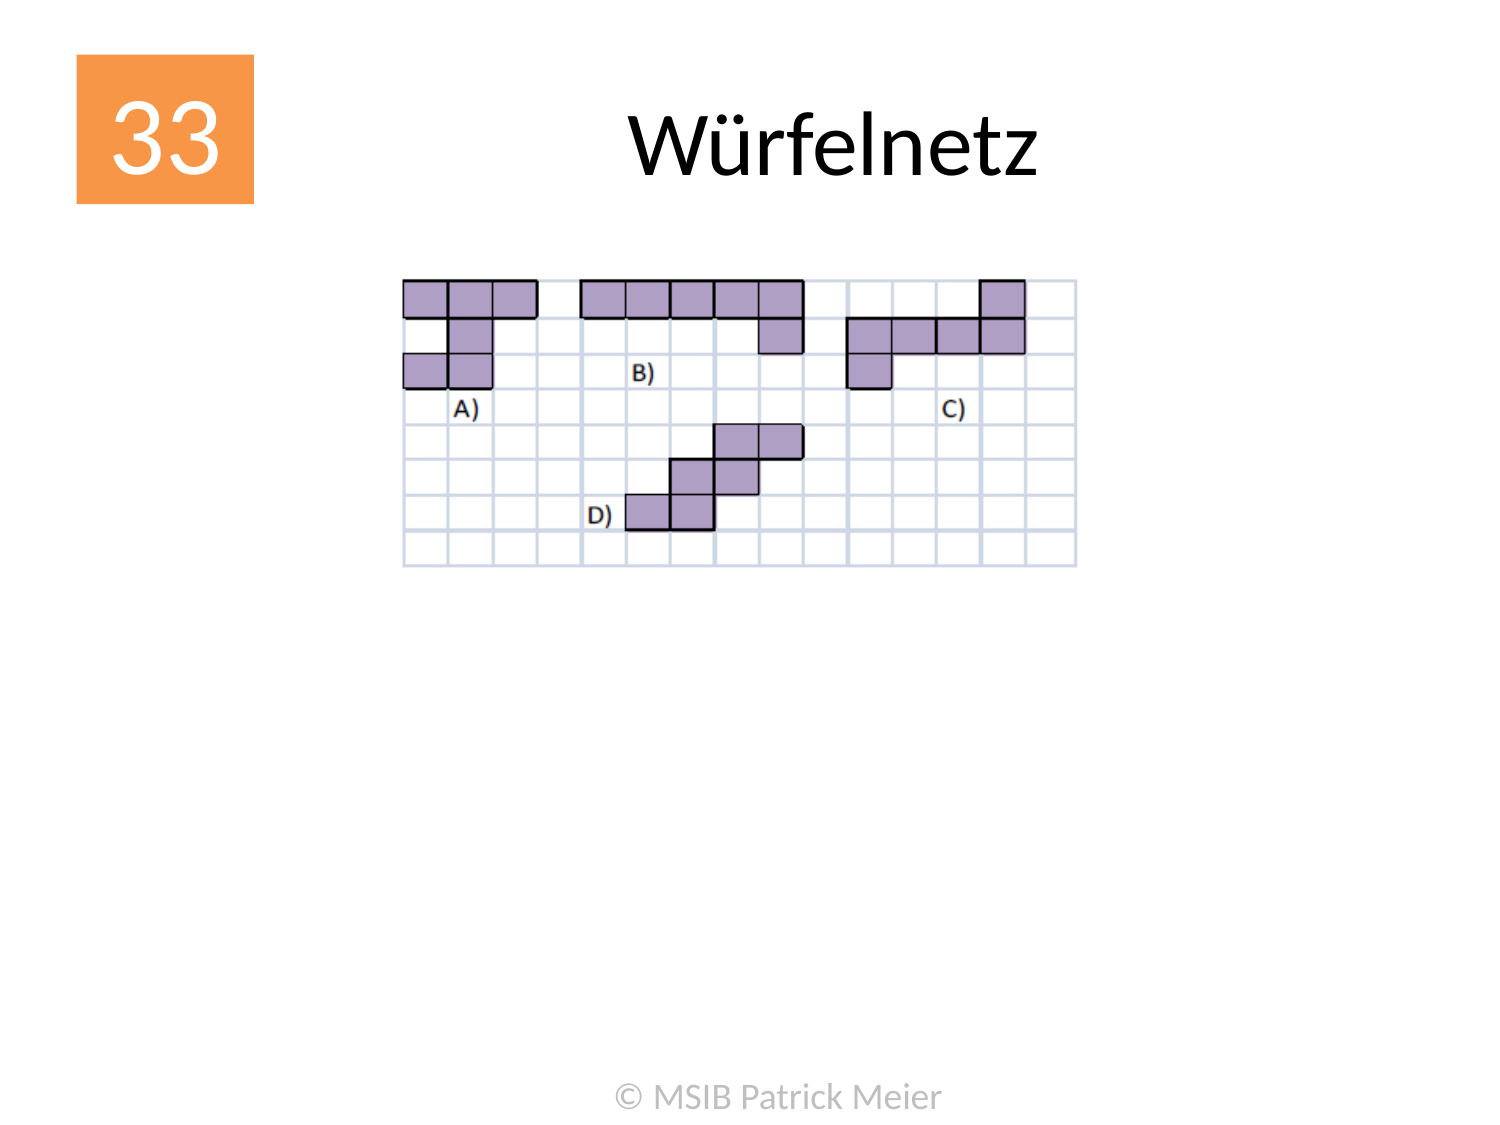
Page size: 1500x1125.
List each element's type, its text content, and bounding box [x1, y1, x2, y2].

text_box 33 [76, 54, 254, 205]
picture [395, 266, 1090, 577]
title Würfelnetz [242, 45, 1425, 233]
